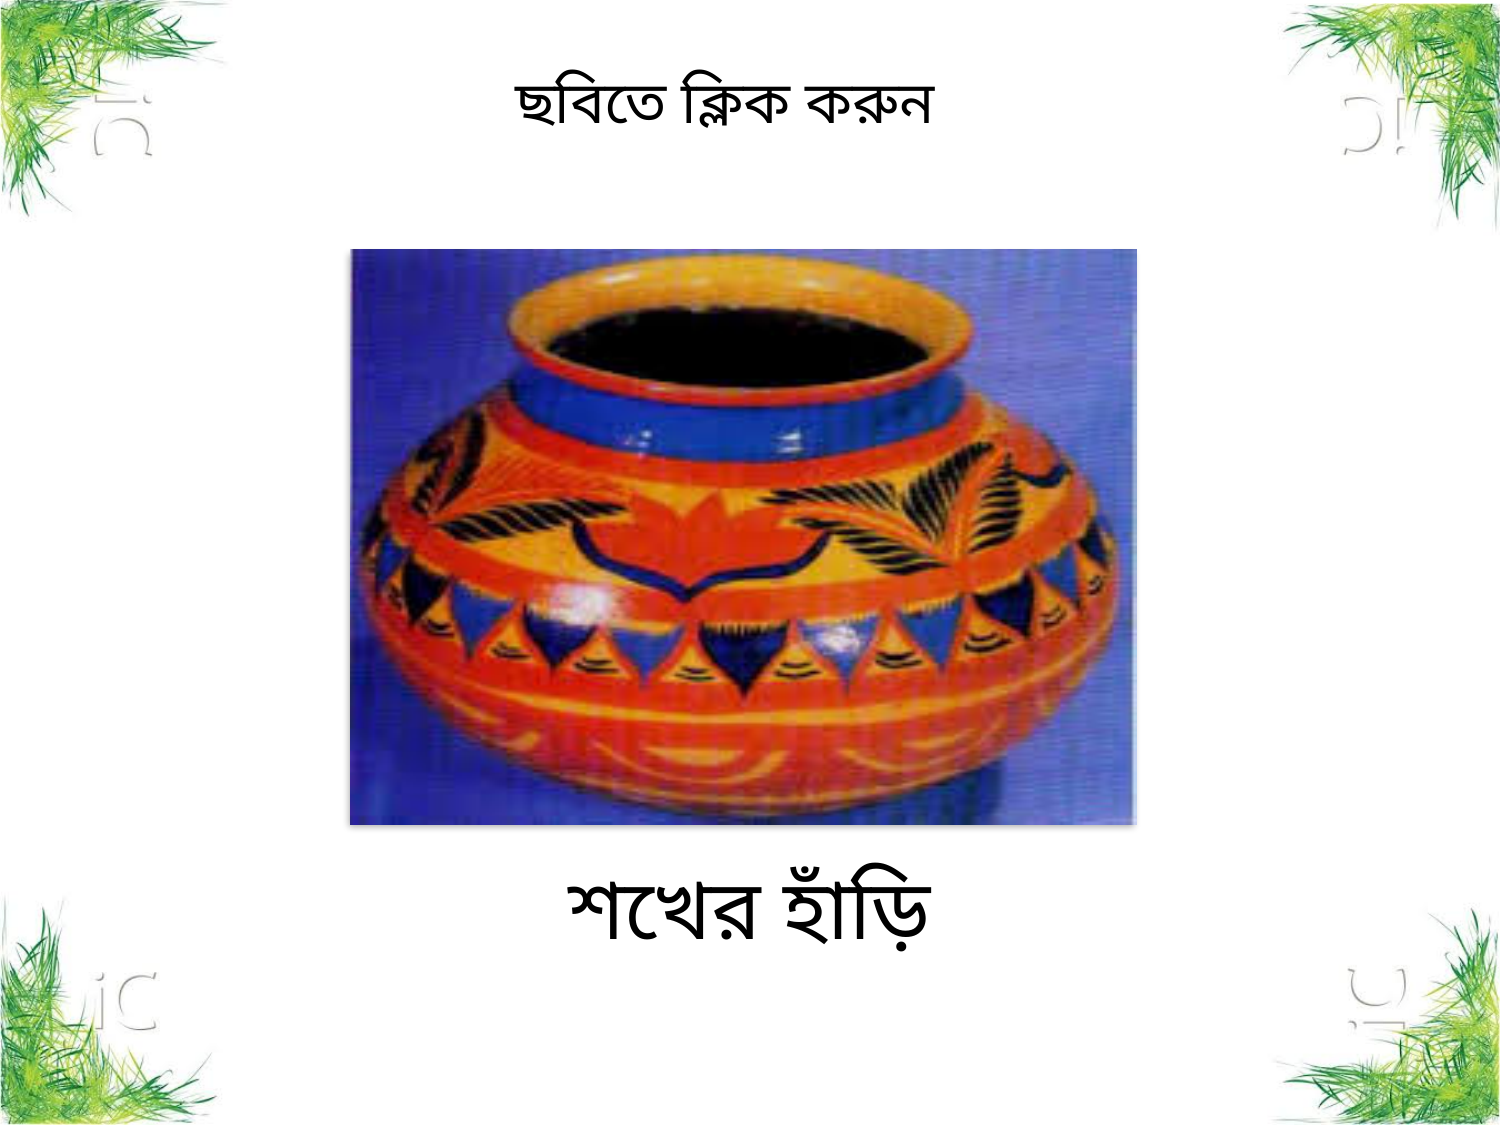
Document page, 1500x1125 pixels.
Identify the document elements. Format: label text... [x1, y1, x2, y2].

text_box ছবিতে ক্লিক করুন [492, 35, 958, 164]
picture [0, 0, 251, 251]
picture [349, 249, 1137, 826]
picture [0, 874, 251, 1125]
text_box শখের হাঁড়ি [460, 835, 1040, 977]
picture [1249, 2, 1500, 254]
picture [1249, 874, 1500, 1125]
